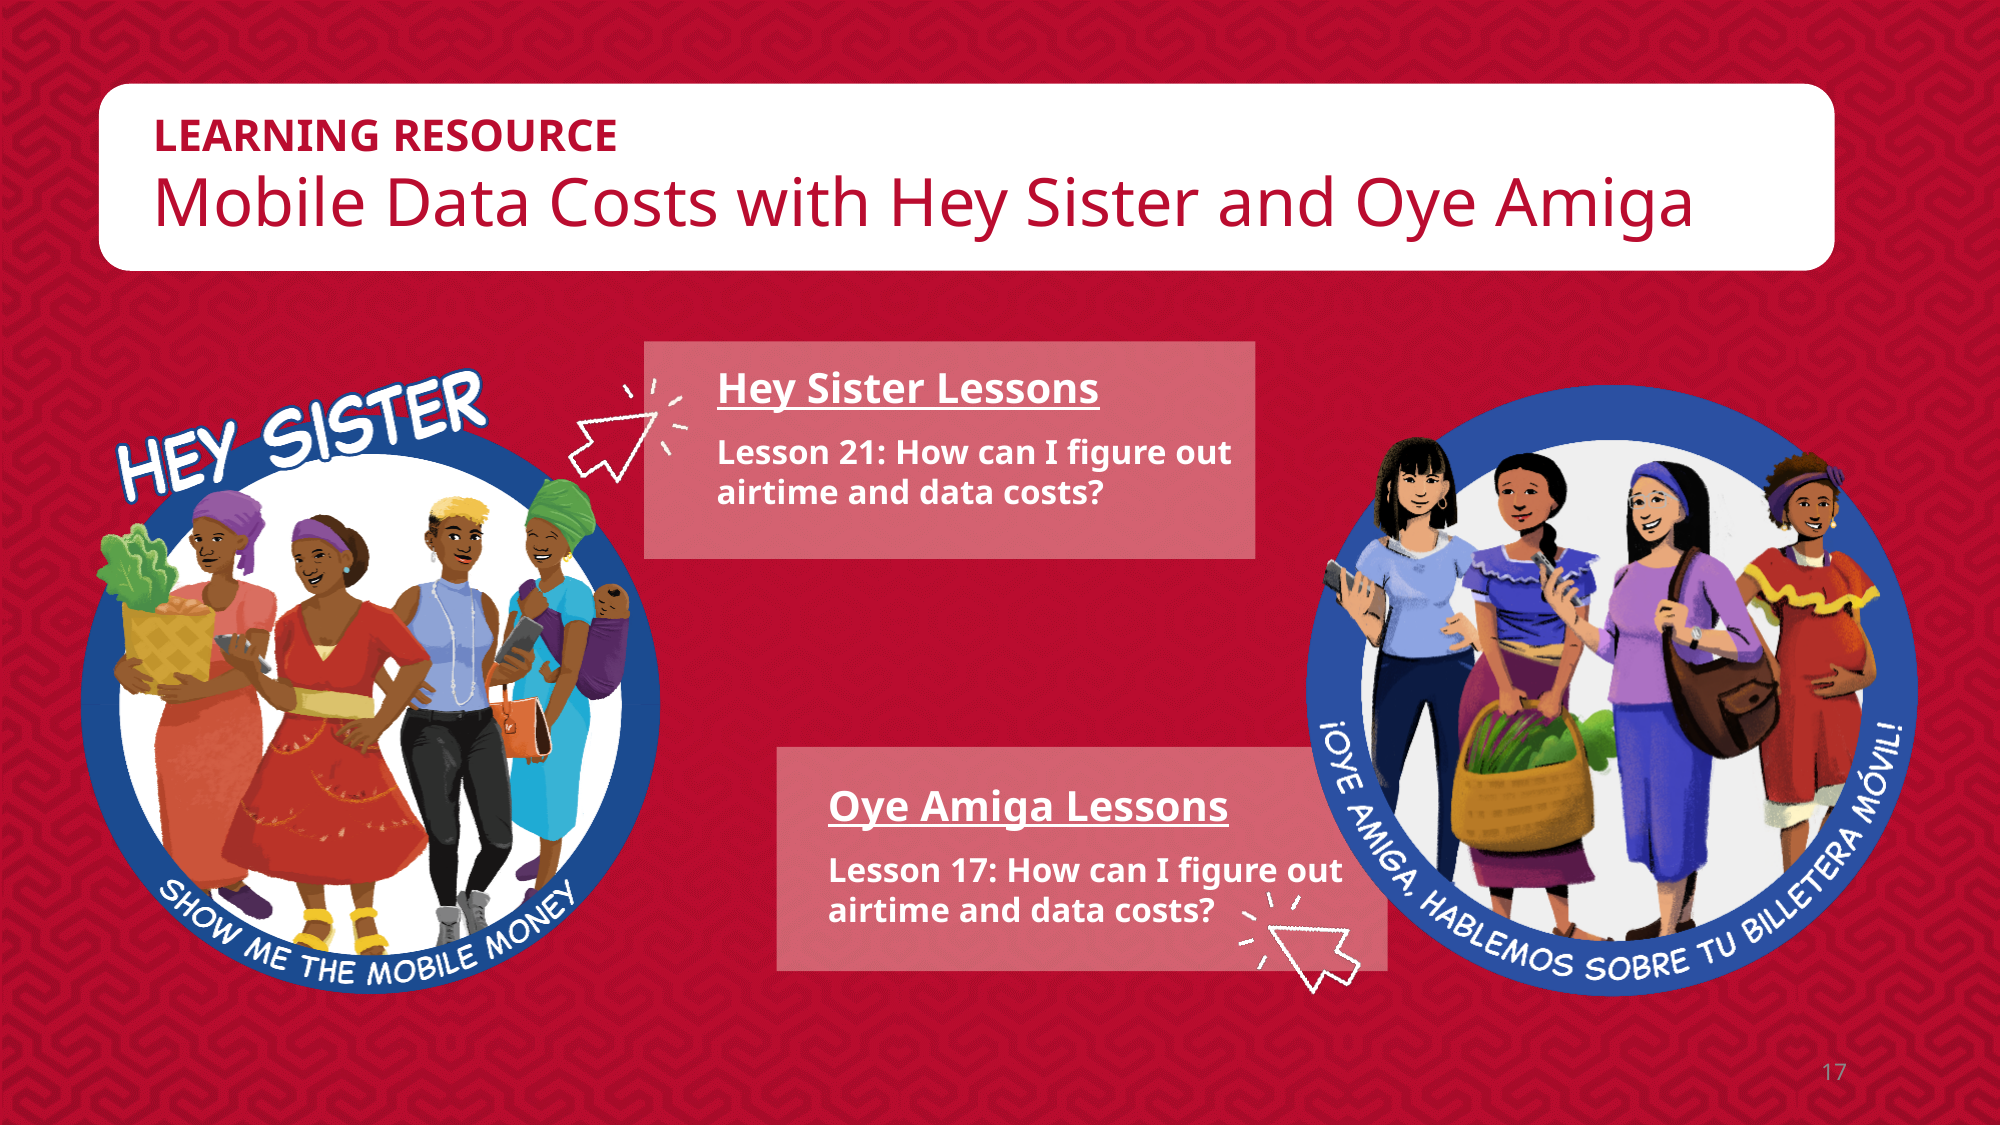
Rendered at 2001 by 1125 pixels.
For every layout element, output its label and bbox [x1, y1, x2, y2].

text_box [549, 341, 1256, 560]
picture [0, 0, 2000, 1125]
text_box [776, 746, 1388, 1027]
